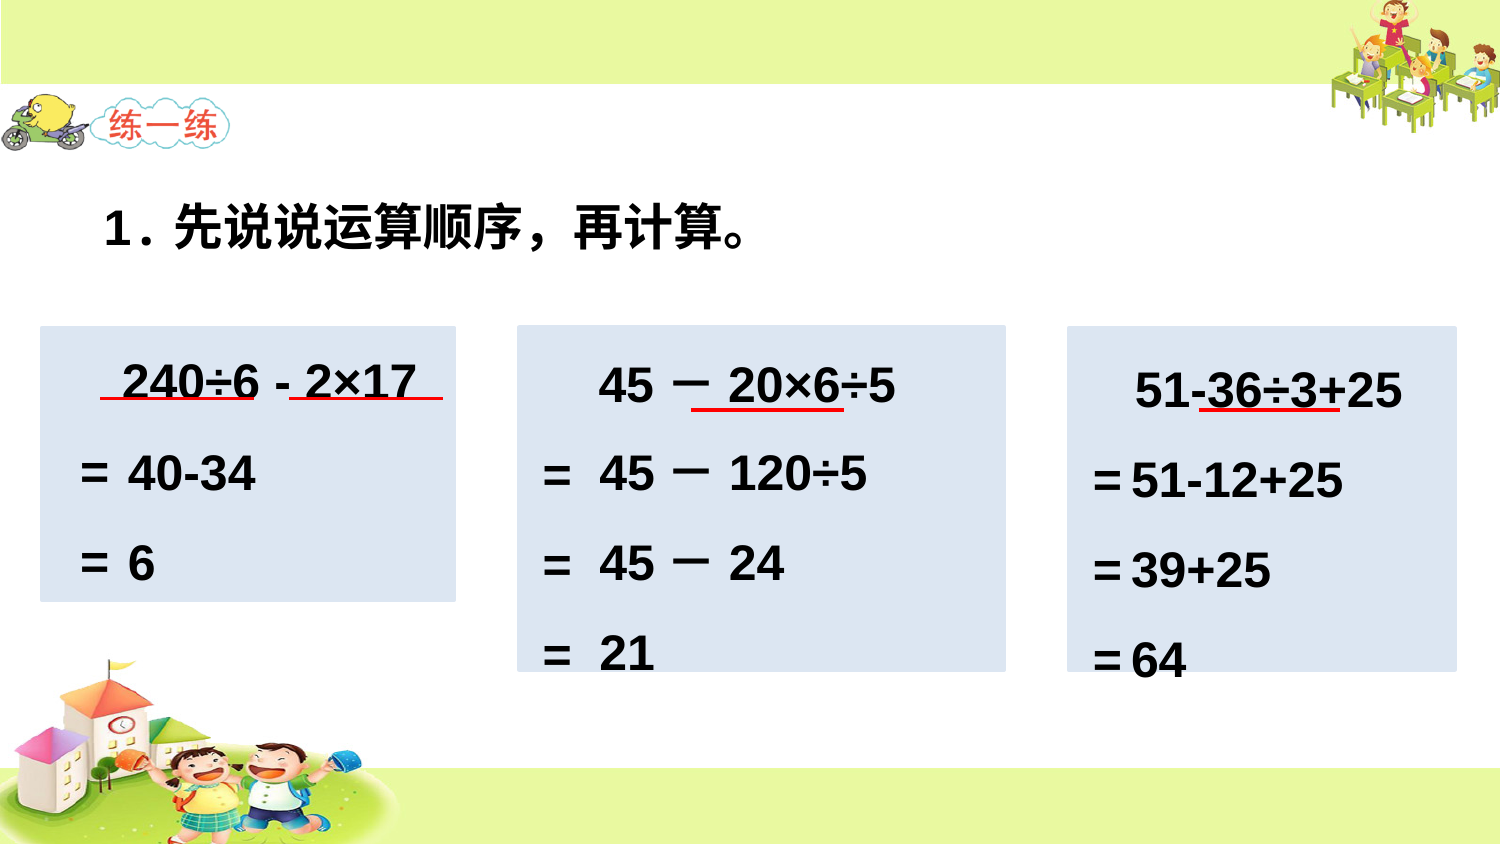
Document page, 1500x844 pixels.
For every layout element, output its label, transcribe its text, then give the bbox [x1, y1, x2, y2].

text_box 1.先说说运算顺序，再计算。 [88, 158, 775, 263]
text_box [40, 326, 456, 602]
text_box 51-12+25 39+25 64 [1116, 410, 1359, 695]
text_box [1418, 326, 1457, 672]
text_box 51-36÷3+25 = = = [1078, 320, 1418, 695]
text_box 240÷6 - 2×17 = = [65, 311, 433, 597]
picture [0, 0, 1500, 844]
text_box 45－20×6÷5 = = = [527, 315, 998, 751]
text_box [998, 325, 1006, 672]
text_box 45－120÷5 45－24 21 [584, 402, 907, 688]
text_box 40-34 6 [113, 402, 271, 598]
text_box [1067, 326, 1078, 672]
text_box [517, 325, 527, 672]
